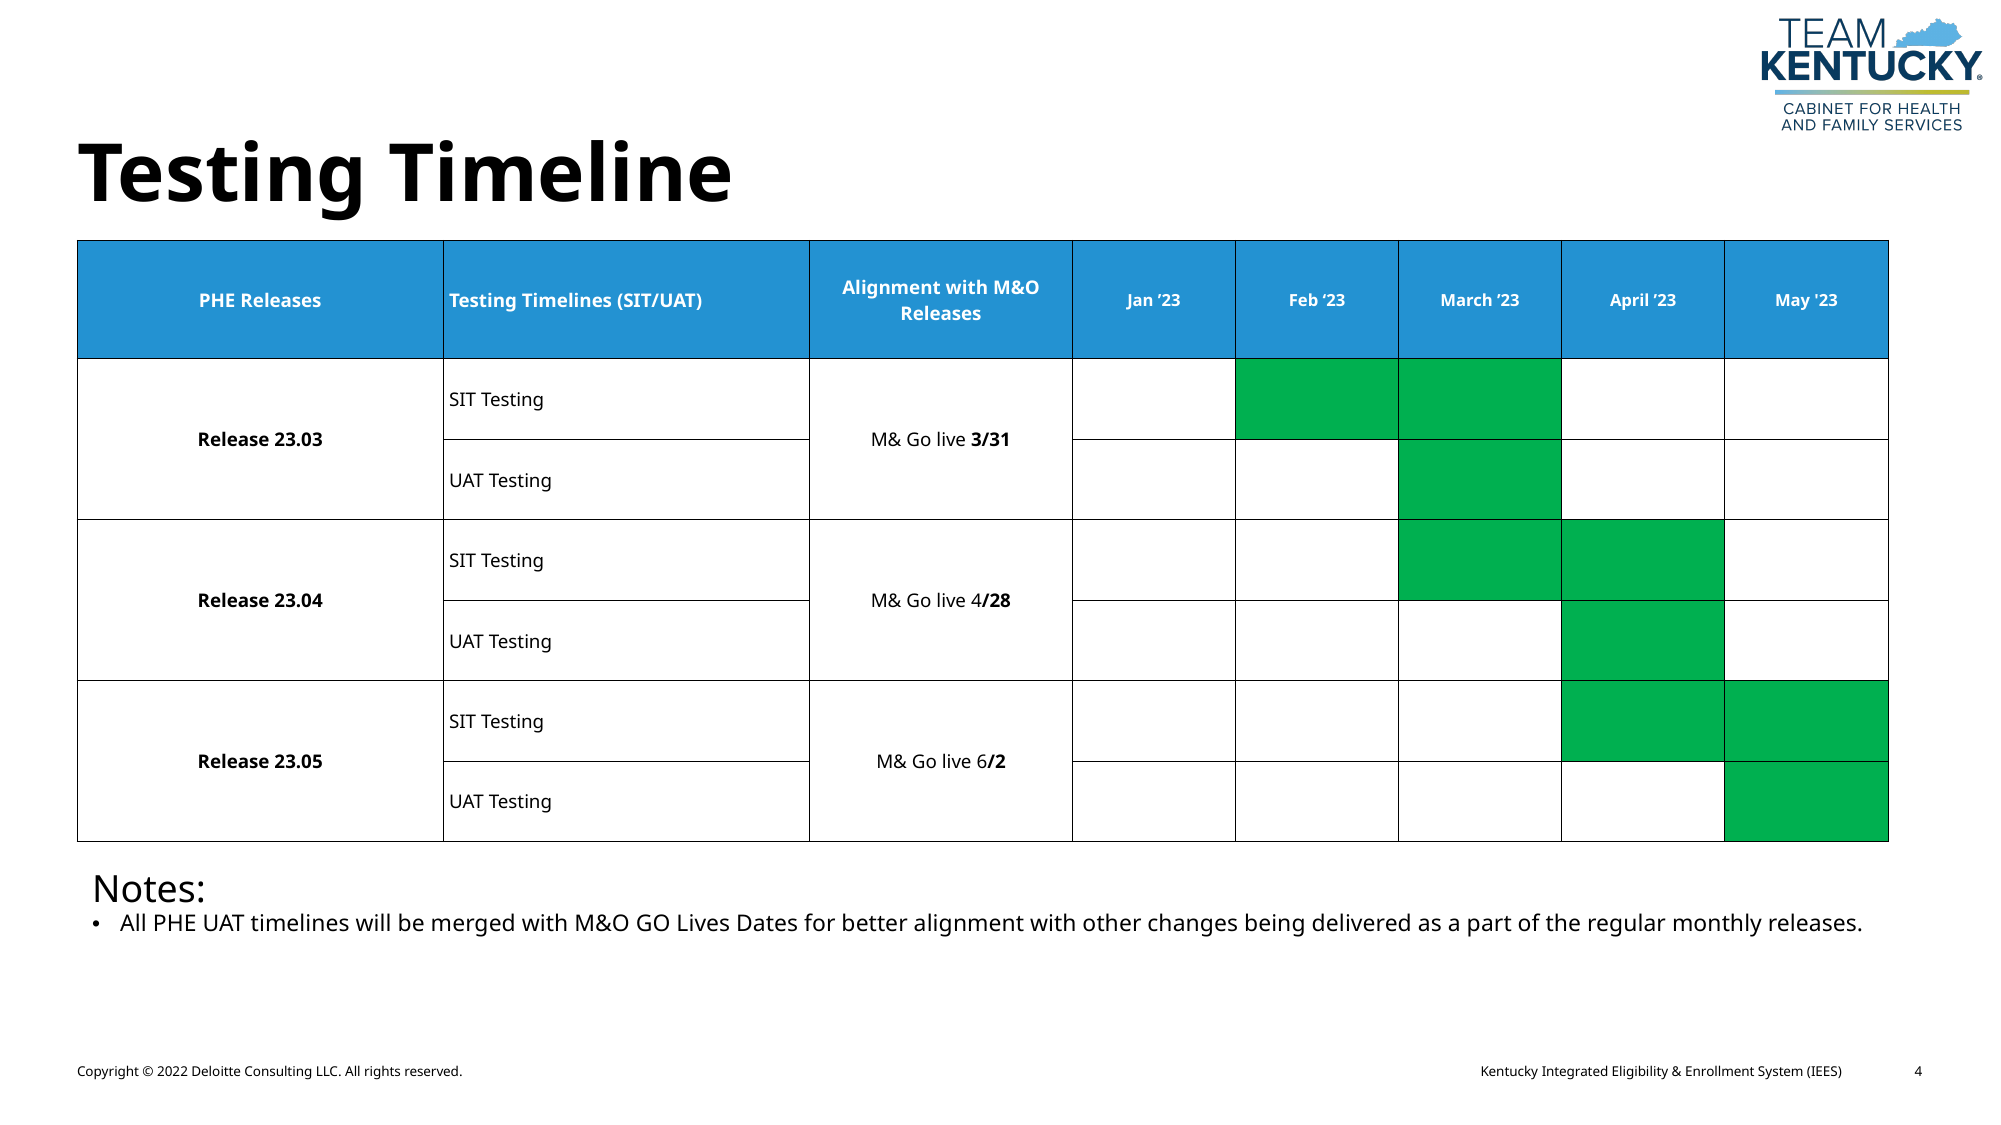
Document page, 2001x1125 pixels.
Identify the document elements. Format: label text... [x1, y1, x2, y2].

table_cell [1562, 440, 1724, 519]
table_cell [1562, 681, 1724, 761]
table_header Testing Timelines (SIT/UAT) [444, 241, 809, 358]
table_header March ’23 [1399, 241, 1561, 358]
table_header PHE Releases [78, 241, 443, 358]
table_cell [1399, 601, 1561, 680]
table_cell SIT Testing [444, 520, 809, 600]
table_header May '23 [1725, 241, 1888, 358]
table_cell [1725, 762, 1888, 841]
table_header Alignment with M&O Releases [810, 241, 1072, 358]
table_cell UAT Testing [444, 601, 809, 680]
table_cell [1236, 359, 1398, 439]
table_cell [1399, 681, 1561, 761]
table_cell [1073, 601, 1235, 680]
table_cell [1562, 762, 1724, 841]
table_cell M& Go live 3/31 [810, 359, 1072, 519]
table_cell [1236, 601, 1398, 680]
table_cell [1399, 762, 1561, 841]
table_cell [1725, 520, 1888, 600]
table_cell [1073, 681, 1235, 761]
table_cell [1725, 359, 1888, 439]
table_cell M& Go live 4/28 [810, 520, 1072, 680]
text_box Testing Timeline [77, 165, 1923, 221]
table_cell Release 23.05 [78, 681, 443, 841]
table_cell Release 23.04 [78, 520, 443, 680]
table_cell [1725, 440, 1888, 519]
table_cell UAT Testing [444, 762, 809, 841]
table_cell [1725, 681, 1888, 761]
table_cell [1236, 762, 1398, 841]
table_cell SIT Testing [444, 681, 809, 761]
table_header Feb ‘23 [1236, 241, 1398, 358]
table_header Jan ’23 [1073, 241, 1235, 358]
table_cell [1399, 520, 1561, 600]
table_cell SIT Testing [444, 359, 809, 439]
table_cell [1399, 440, 1561, 519]
table_cell [1562, 520, 1724, 600]
table_cell [1562, 601, 1724, 680]
table_cell [1725, 601, 1888, 680]
table_cell [1236, 681, 1398, 761]
picture [1759, 17, 1985, 136]
table_cell M& Go live 6/2 [810, 681, 1072, 841]
table_cell Release 23.03 [78, 359, 443, 519]
table_cell UAT Testing [444, 440, 809, 519]
text_box Notes: All PHE UAT timelines will be merged with M&O GO Lives Dates for better alignment with other changes being delivered as a part of the regular monthly releases. [92, 868, 1938, 986]
table_cell [1073, 762, 1235, 841]
table_cell [1399, 359, 1561, 439]
table_cell [1073, 359, 1235, 439]
table_cell [1073, 440, 1235, 519]
table_cell [1562, 359, 1724, 439]
table_header April ’23 [1562, 241, 1724, 358]
table_cell [1236, 520, 1398, 600]
table_cell [1073, 520, 1235, 600]
table_cell [1236, 440, 1398, 519]
